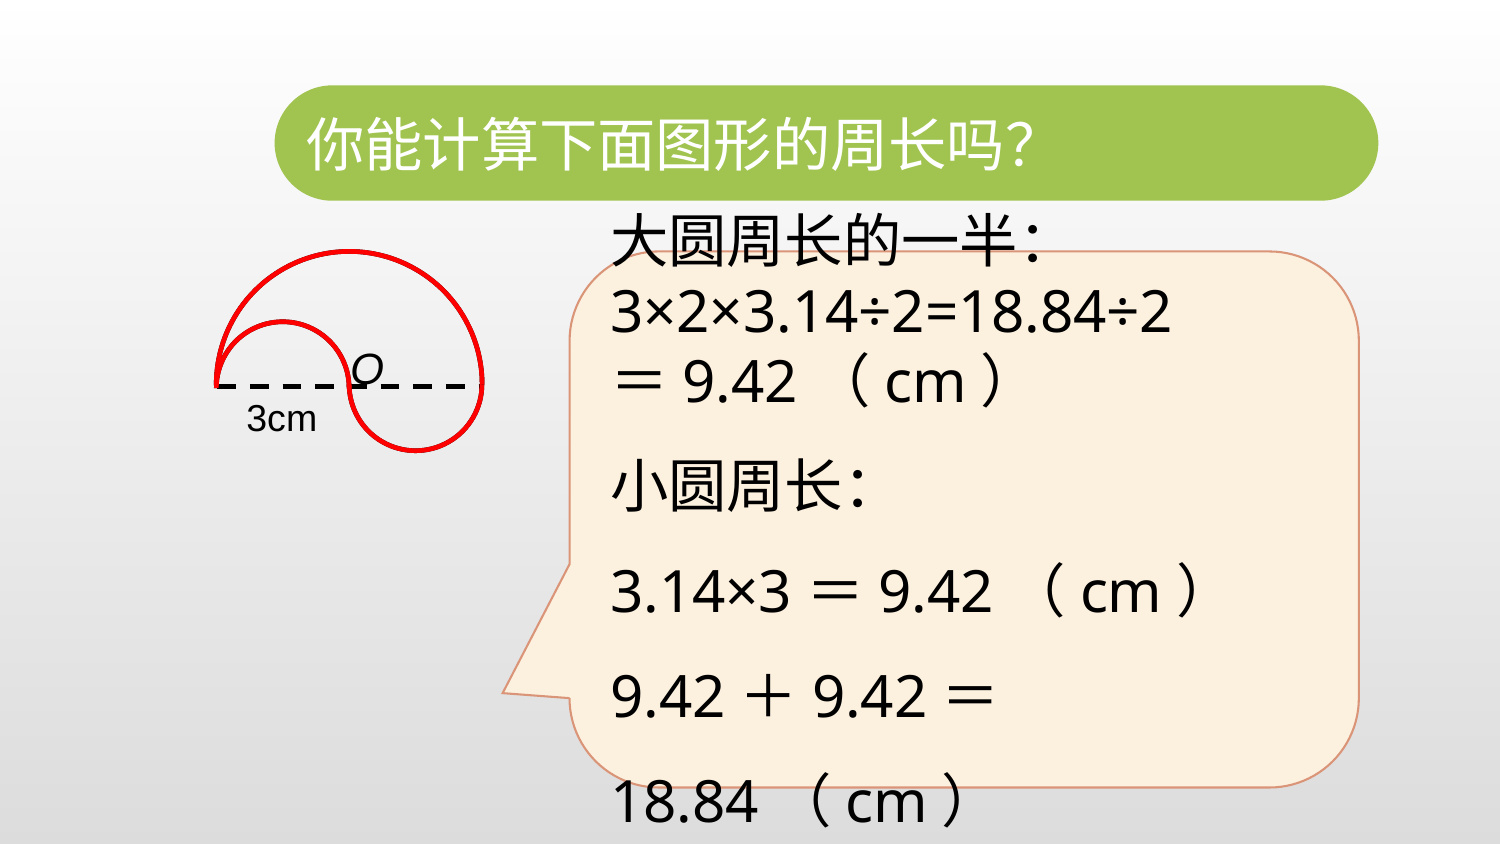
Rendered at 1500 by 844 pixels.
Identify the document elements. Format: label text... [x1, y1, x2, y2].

text_box 3cm [231, 387, 366, 446]
text_box [366, 387, 483, 452]
text_box [215, 321, 350, 389]
text_box 你能计算下面图形的周长吗？ [273, 84, 1380, 202]
text_box [215, 250, 483, 384]
text_box 大圆周长的一半：3×2×3.14÷2=18.84÷2 ＝9.42（cm） 小圆周长： 3.14×3＝9.42（cm） 9.42＋9.42＝18.84（cm） [500, 250, 1360, 789]
